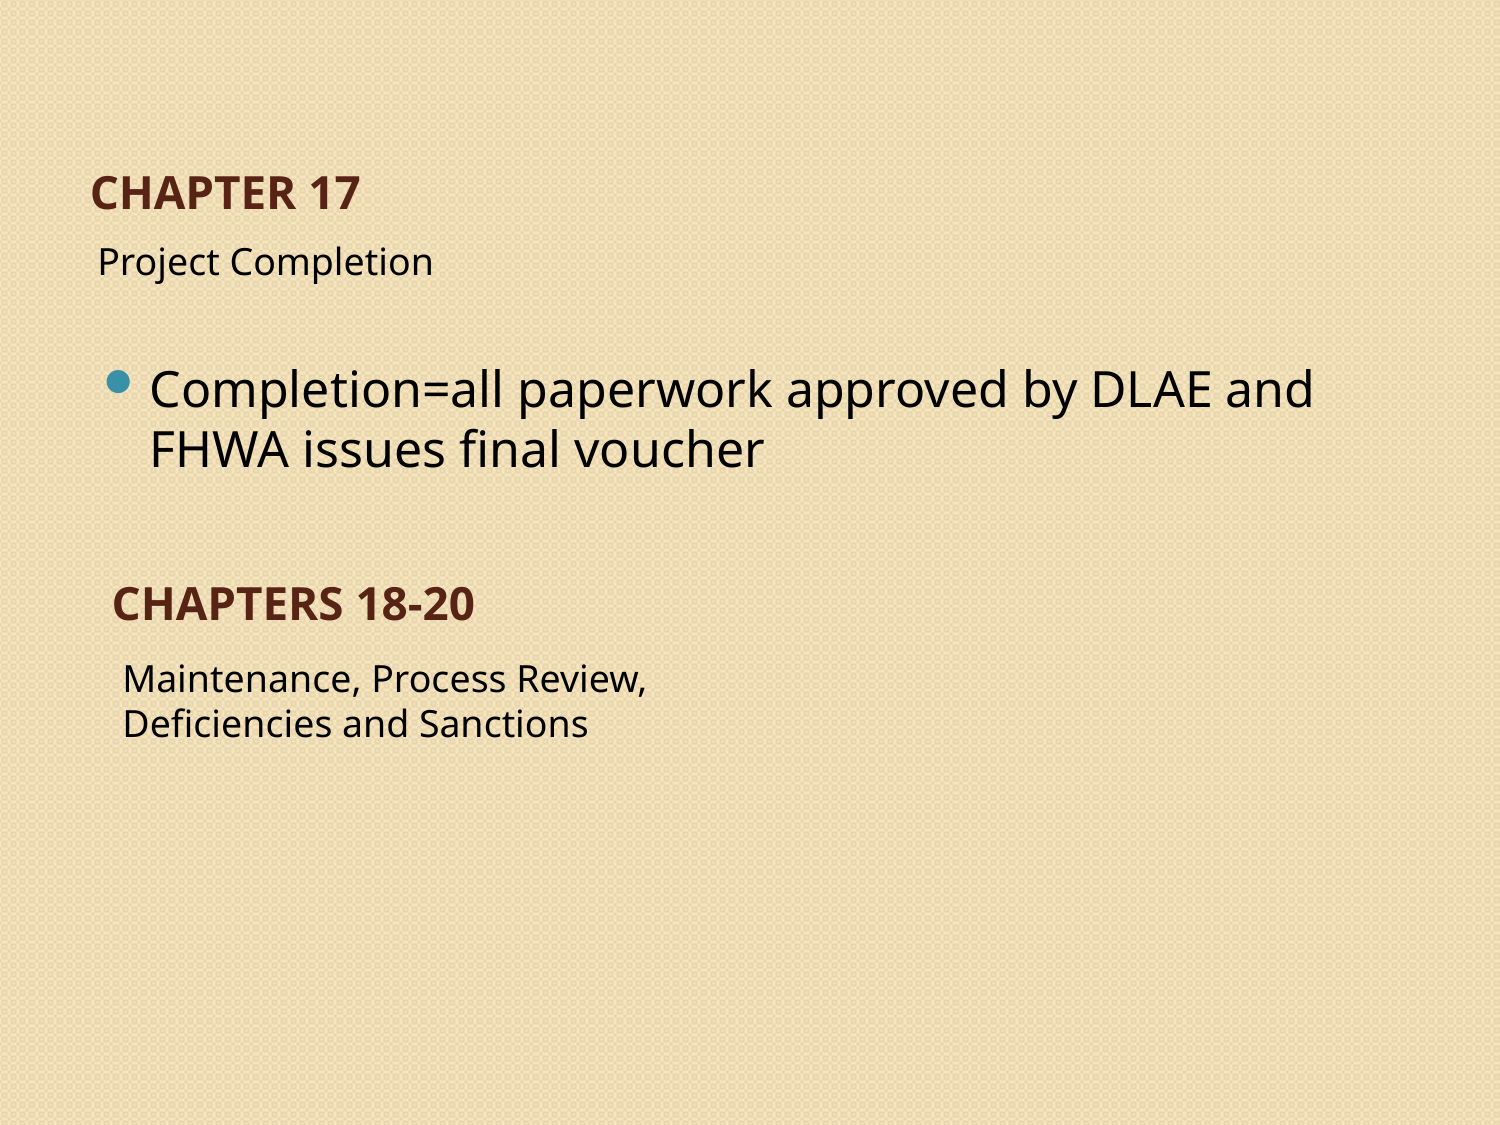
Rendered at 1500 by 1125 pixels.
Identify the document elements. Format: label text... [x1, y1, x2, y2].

list Project Completion [75, 230, 700, 346]
title Chapter 17 [75, 35, 700, 227]
list Completion=all paperwork approved by DLAE and FHWA issues final voucher [75, 350, 1413, 488]
text_box Chapters 18-20 [96, 541, 722, 637]
text_box Maintenance, Process Review, Deficiencies and Sanctions [99, 648, 725, 763]
